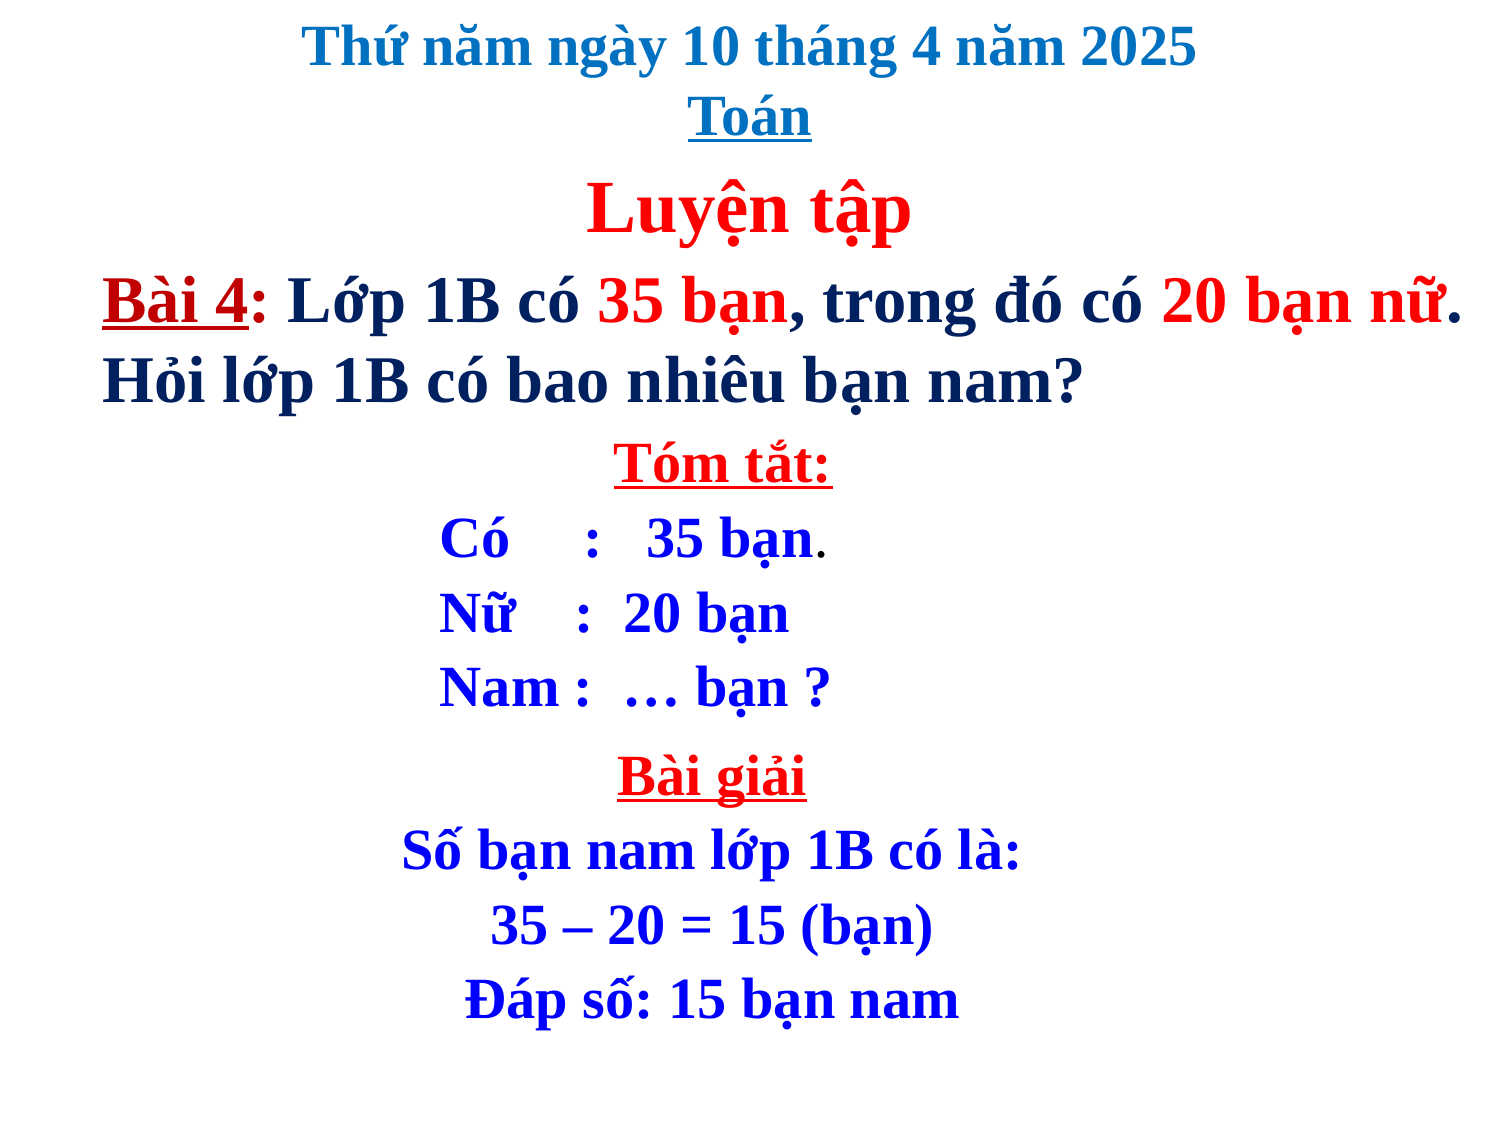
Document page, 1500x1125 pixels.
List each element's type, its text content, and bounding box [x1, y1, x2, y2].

text_box Thứ năm ngày 10 tháng 4 năm 2025 Toán [0, 0, 1500, 149]
text_box Tóm tắt: Có : 35 bạn. Nữ : 20 bạn Nam : … bạn ? [425, 425, 1125, 750]
text_box Bài 4: Lớp 1B có 35 bạn, trong đó có 20 bạn nữ. Hỏi lớp 1B có bao nhiêu bạn nam? [87, 248, 1500, 423]
text_box Luyện tập [0, 149, 1500, 255]
text_box Bài giải Số bạn nam lớp 1B có là: 35 – 20 = 15 (bạn) Đáp số: 15 bạn nam [374, 737, 1050, 1100]
